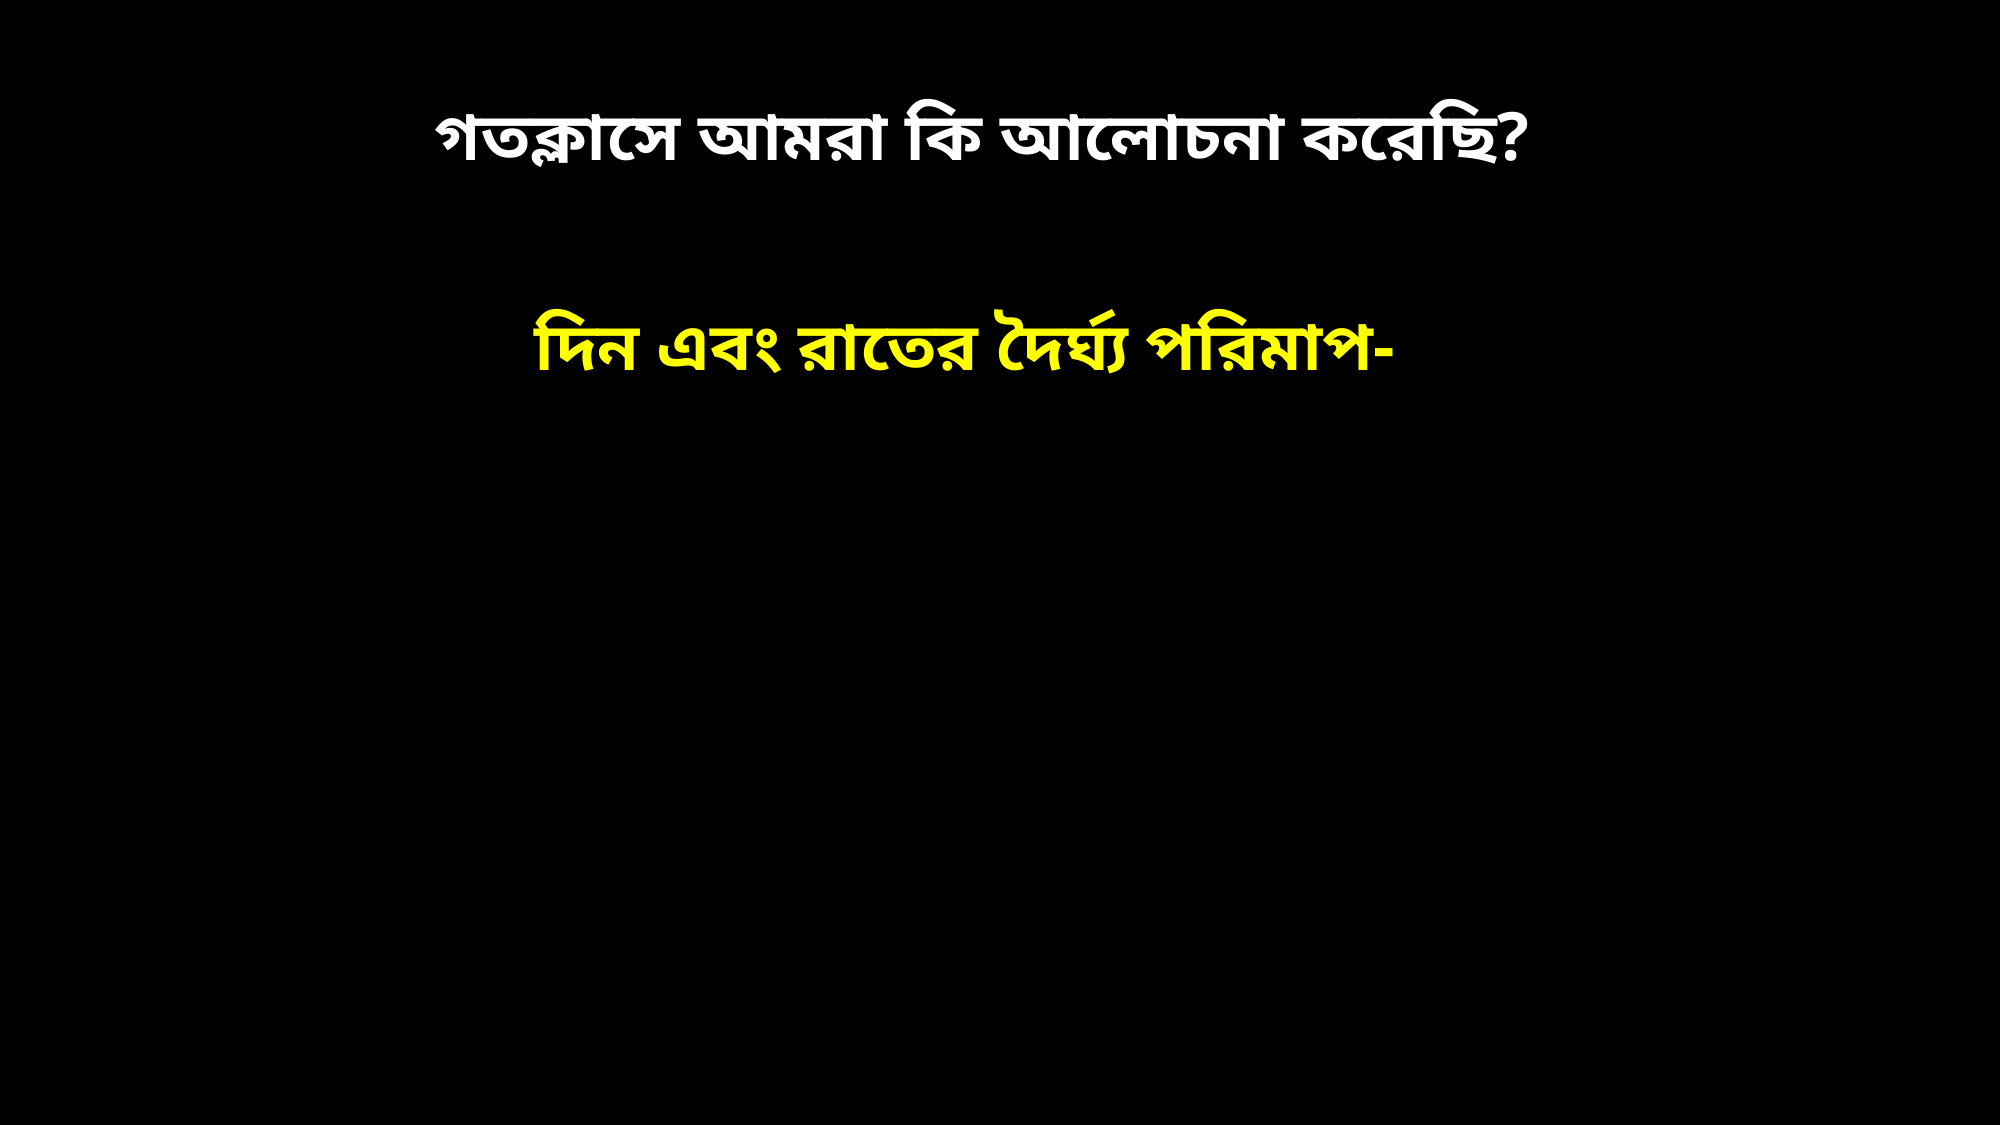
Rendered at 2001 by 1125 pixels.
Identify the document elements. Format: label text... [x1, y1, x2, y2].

text_box গতক্লাসে আমরা কি আলোচনা করেছি? [402, 70, 1844, 159]
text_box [149, 159, 1884, 1073]
